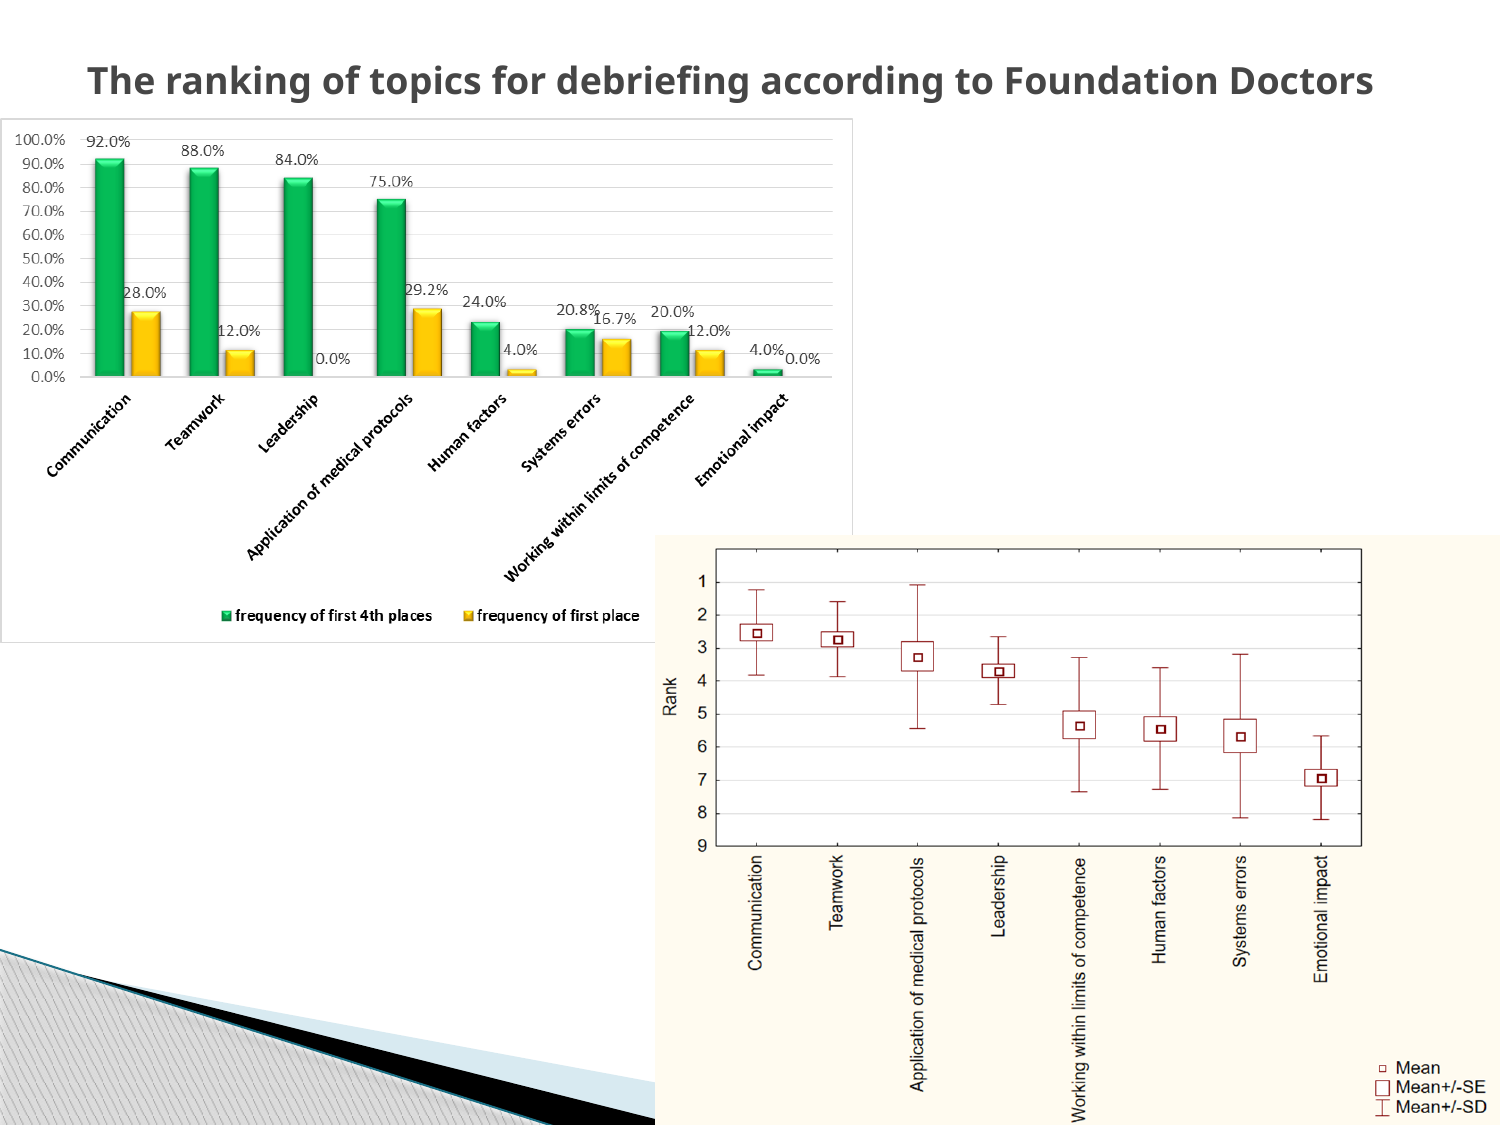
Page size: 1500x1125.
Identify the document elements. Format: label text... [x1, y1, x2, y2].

title The ranking of topics for debriefing according to Foundation Doctors [72, 0, 1423, 174]
picture [0, 118, 1500, 1125]
